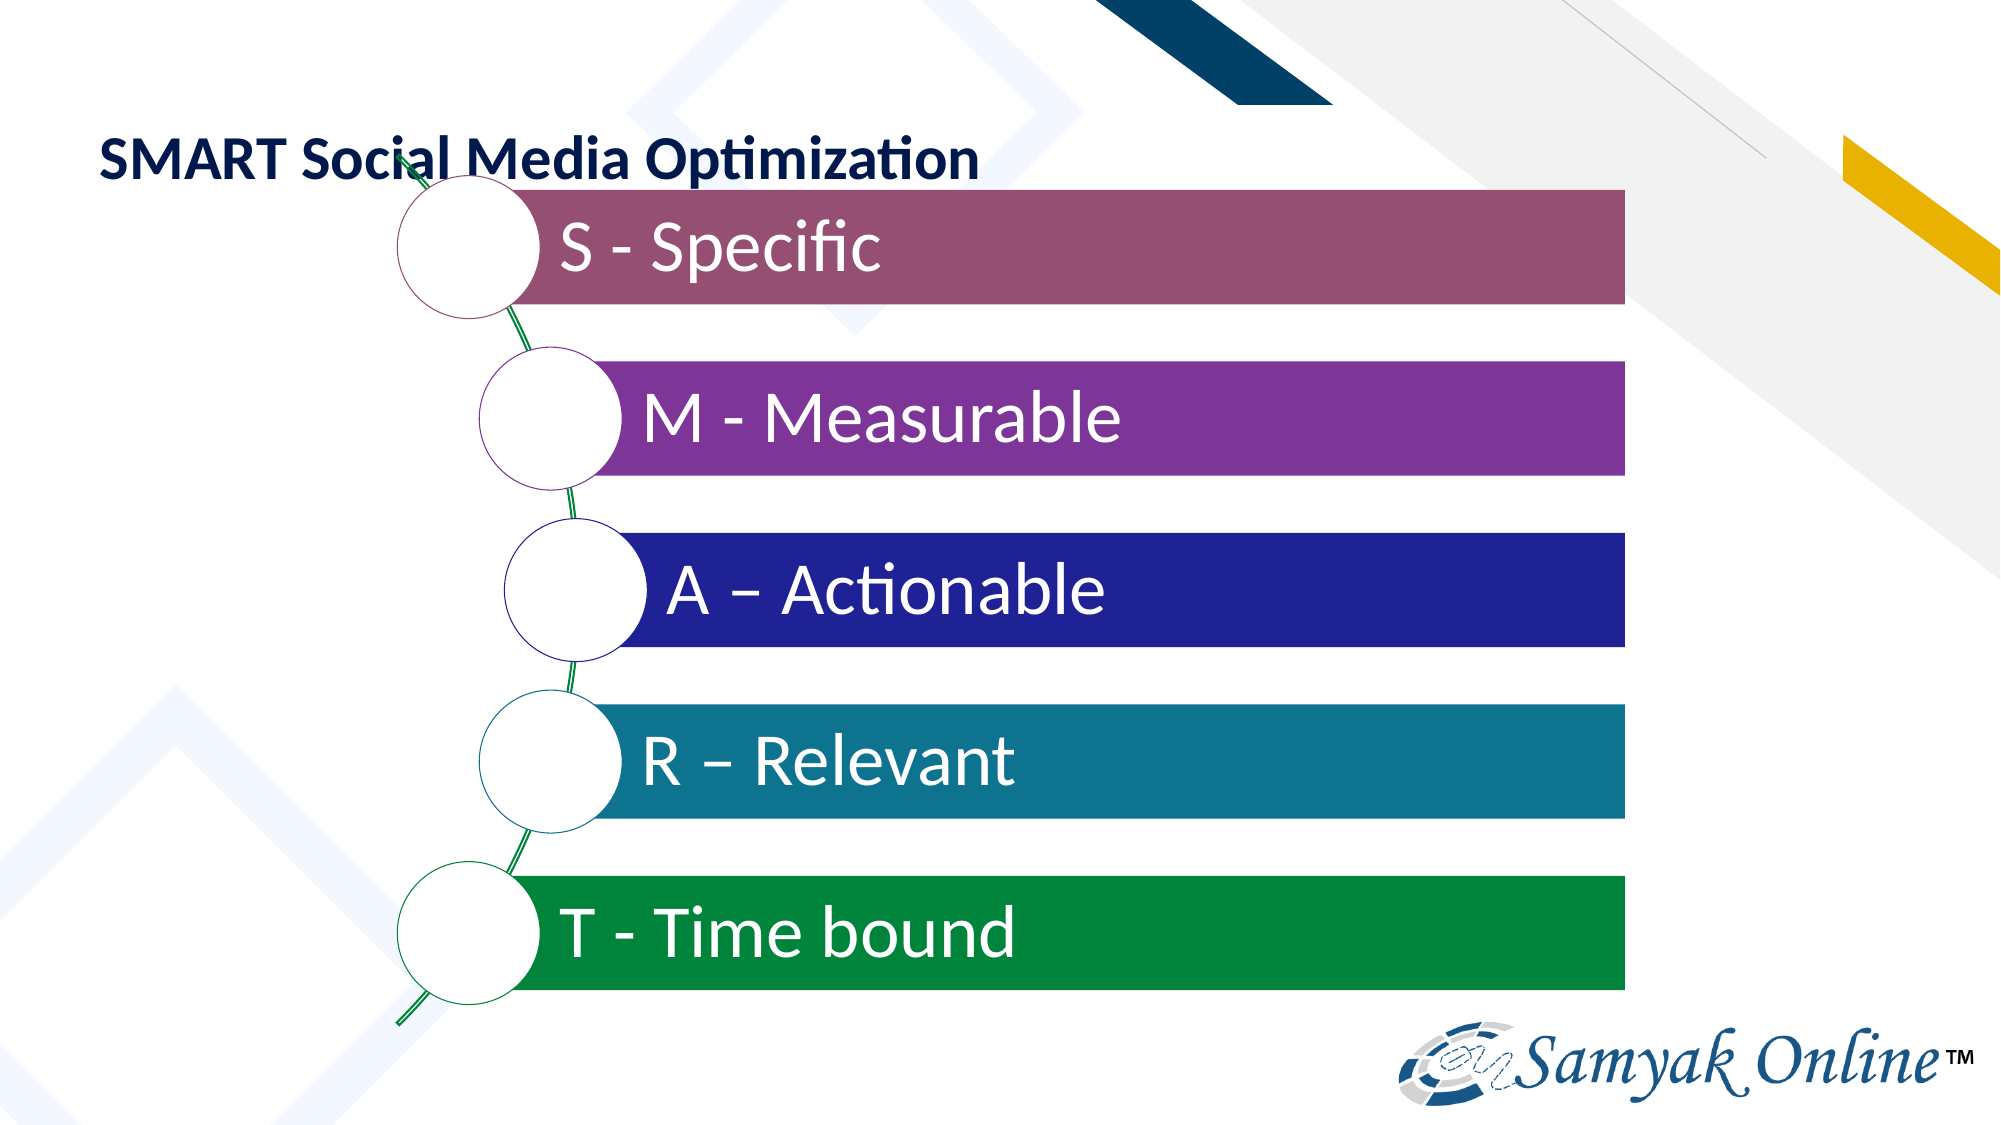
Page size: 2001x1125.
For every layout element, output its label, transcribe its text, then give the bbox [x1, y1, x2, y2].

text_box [382, 132, 1638, 1048]
title SMART Social Media Optimization [85, 117, 1453, 193]
picture [1395, 1018, 1977, 1109]
